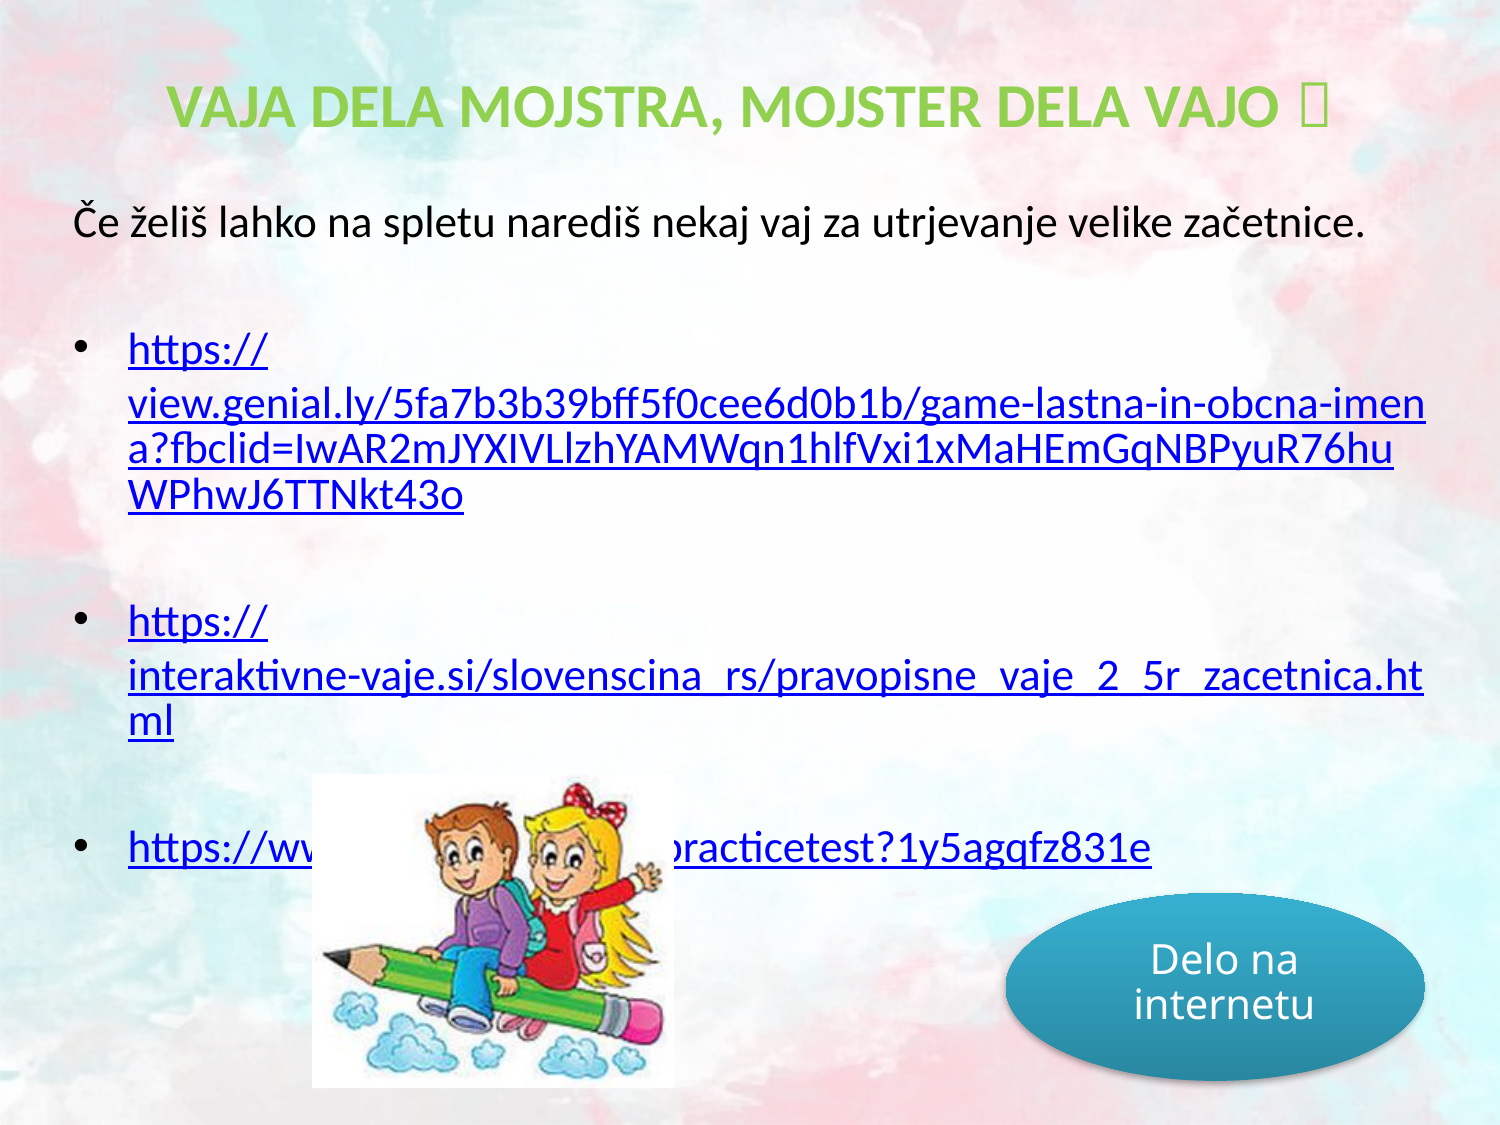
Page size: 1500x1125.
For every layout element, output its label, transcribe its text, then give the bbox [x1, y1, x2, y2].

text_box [1005, 892, 1426, 1082]
title VAJA DELA MOJSTRA, MOJSTER DELA VAJO  [75, 45, 1425, 161]
picture [312, 774, 675, 1088]
list [75, 752, 1425, 1071]
text_box Če želiš lahko na spletu narediš nekaj vaj za utrjevanje velike začetnice. https://view.genial.ly/5fa7b3b39bff5f0cee6d0b1b/game-lastna-in-obcna-imena?fbclid=IwAR2mJYXIVLlzhYAMWqn1hlfVxi1xMaHEmGqNBPyuR76huWPhwJ6TTNkt43o https://interaktivne-vaje.si/slovenscina_rs/pravopisne_vaje_2_5r_zacetnica.html https://www.thatquiz.org/sl/practicetest?1y5agqfz831e [58, 184, 1442, 752]
